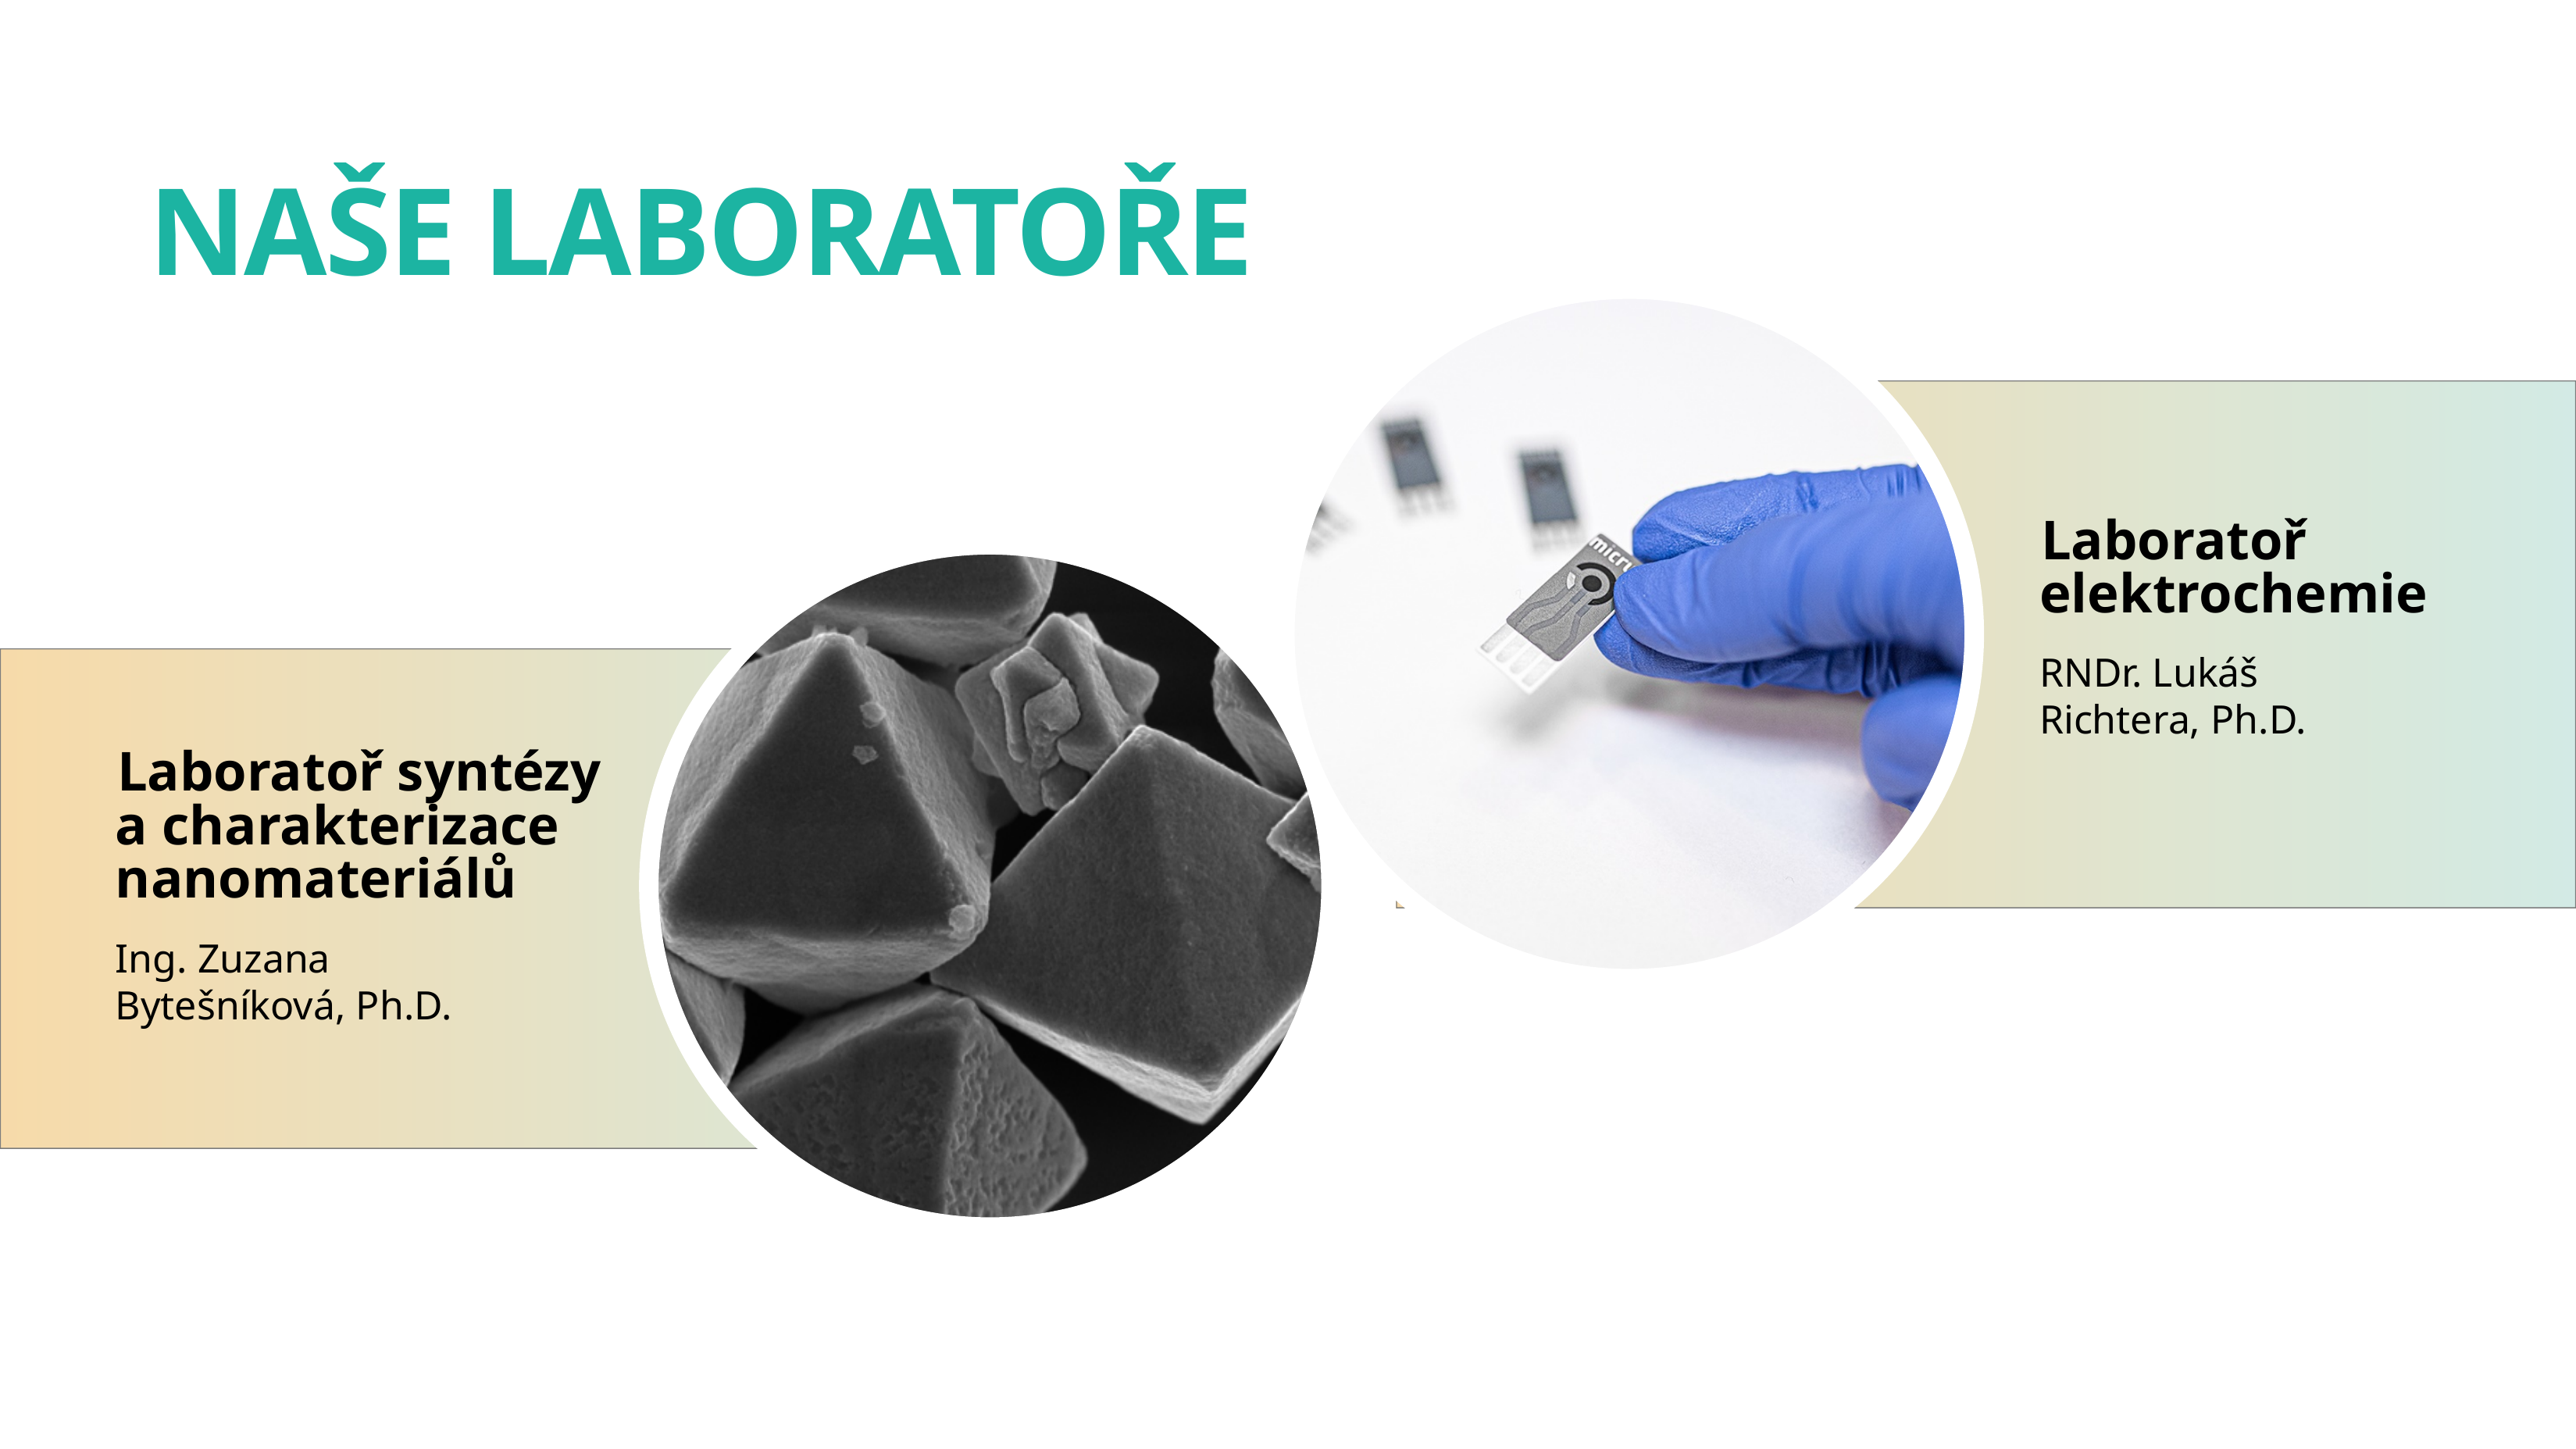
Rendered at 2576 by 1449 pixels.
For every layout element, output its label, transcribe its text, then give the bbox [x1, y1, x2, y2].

picture [648, 544, 1332, 1228]
text_box [0, 648, 644, 1149]
text_box NAŠE LABORATOŘE [147, 155, 1387, 300]
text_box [1284, 288, 2576, 980]
text_box Laboratoř syntézy a charakterizace nanomateriálů Ing. Zuzana Bytešníková, Ph.D. [115, 748, 644, 1099]
